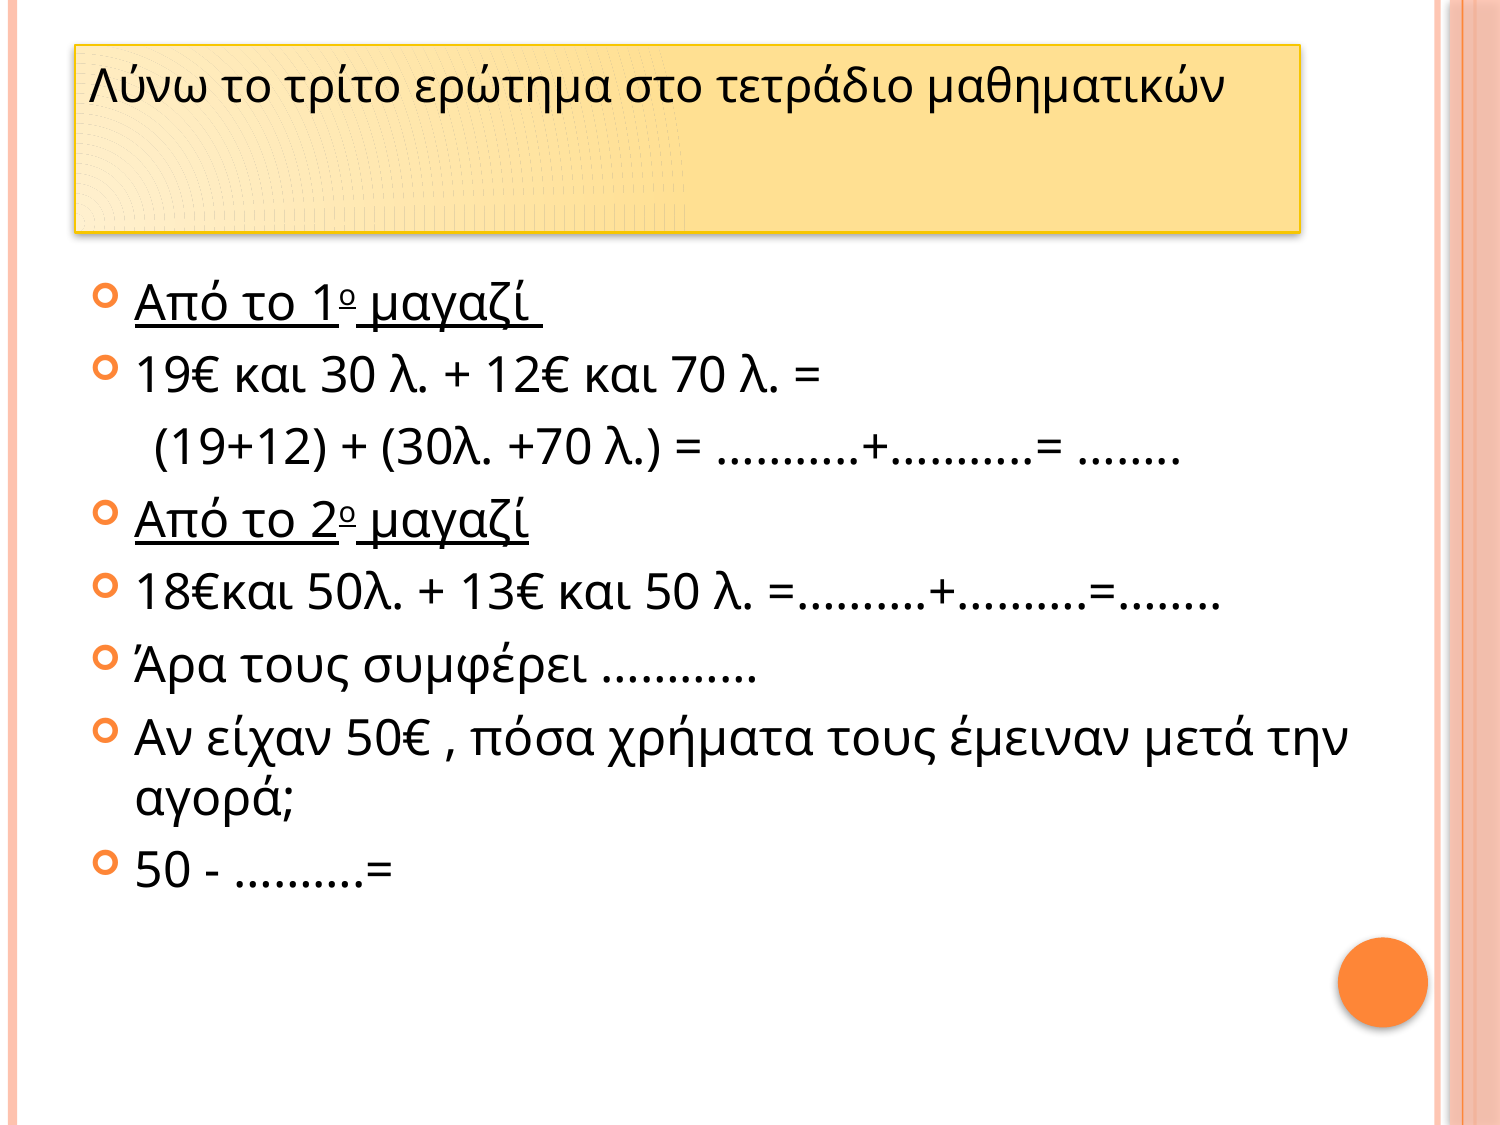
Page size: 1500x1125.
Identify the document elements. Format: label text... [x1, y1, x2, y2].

title Λύνω το τρίτο ερώτημα στο τετράδιο μαθηματικών [74, 44, 1301, 234]
list Από το 1ο μαγαζί 19€ και 30 λ. + 12€ και 70 λ. = (19+12) + (30λ. +70 λ.) = ………..+………..= …….. Από το 2ο μαγαζί 18€και 50λ. + 13€ και 50 λ. =……….+……….=…….. Άρα τους συμφέρει ………… Αν είχαν 50€ , πόσα χρήματα τους έμειναν μετά την αγορά; 50 - ……….= [75, 262, 1376, 1062]
